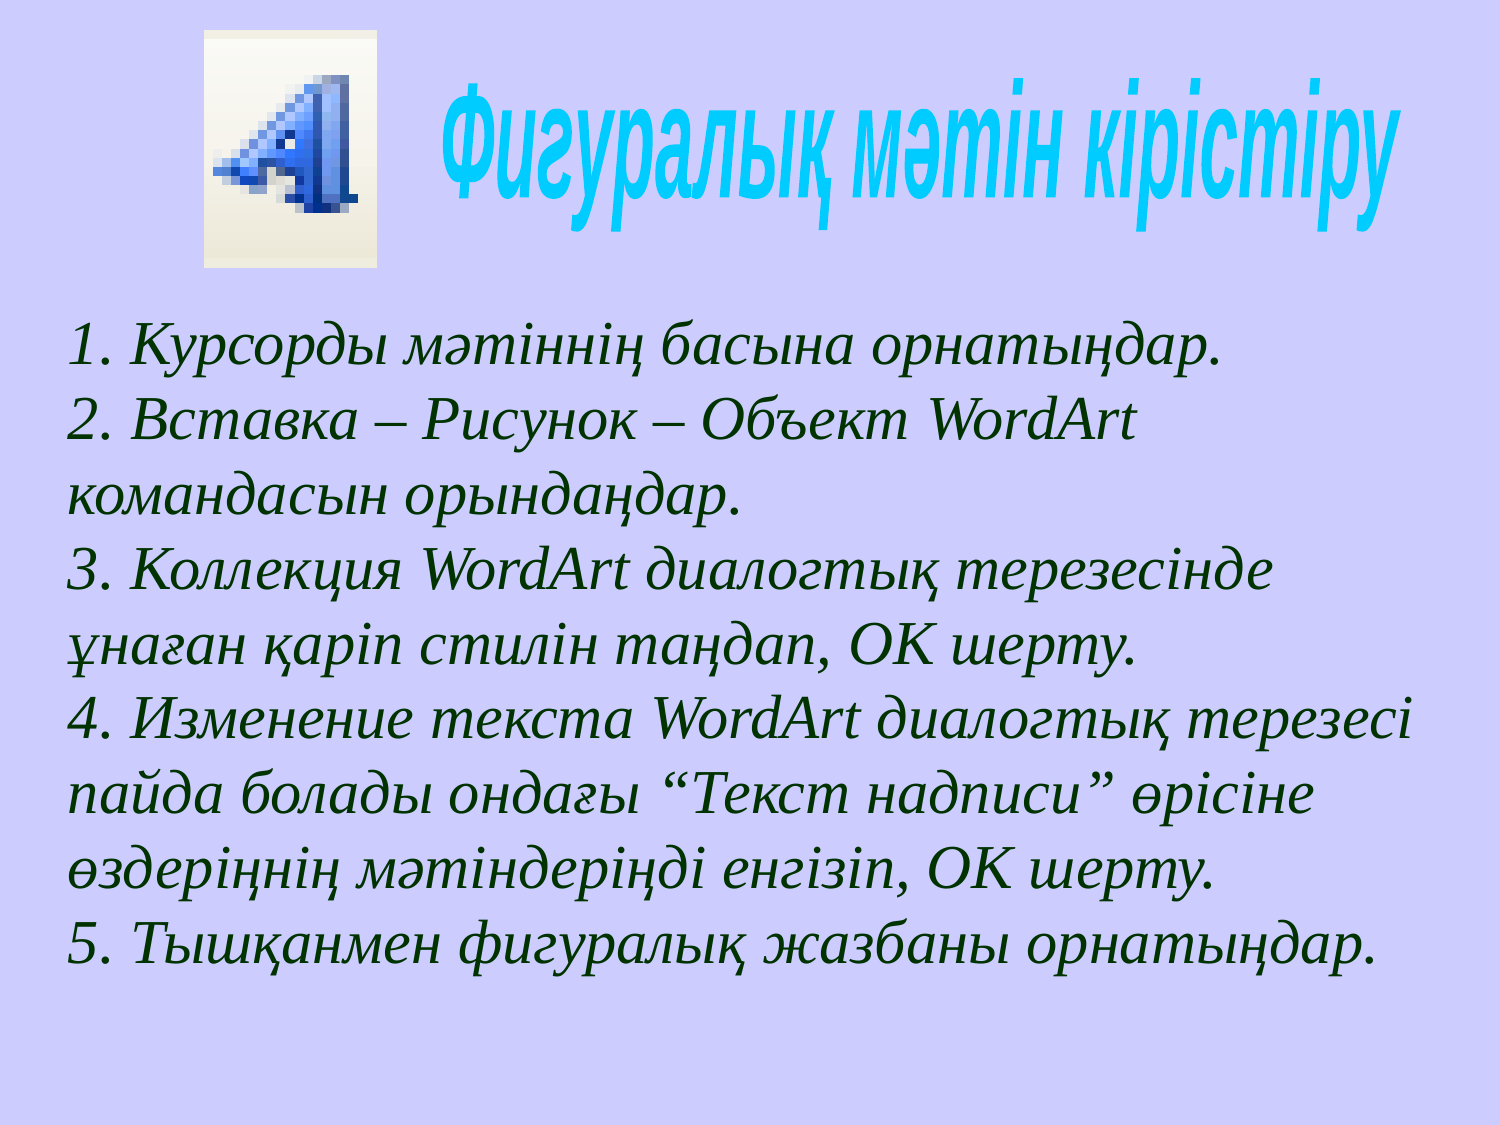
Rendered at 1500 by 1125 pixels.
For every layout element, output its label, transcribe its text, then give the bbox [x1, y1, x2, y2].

text_box 1. Курсорды мәтіннің басына орнатыңдар. 2. Вставка – Рисунок – Объект WordArt командасын орындаңдар. 3. Коллекция WordArt диалогтық терезесінде ұнаған қаріп стилін таңдап, ОК шерту. 4. Изменение текста WordArt диалогтық терезесі пайда болады ондағы “Текст надписи” өрісіне өздеріңнің мәтіндеріңді енгізіп, ОК шерту. 5. Тышқанмен фигуралық жазбаны орнатыңдар. [53, 294, 1471, 984]
picture [204, 30, 378, 268]
